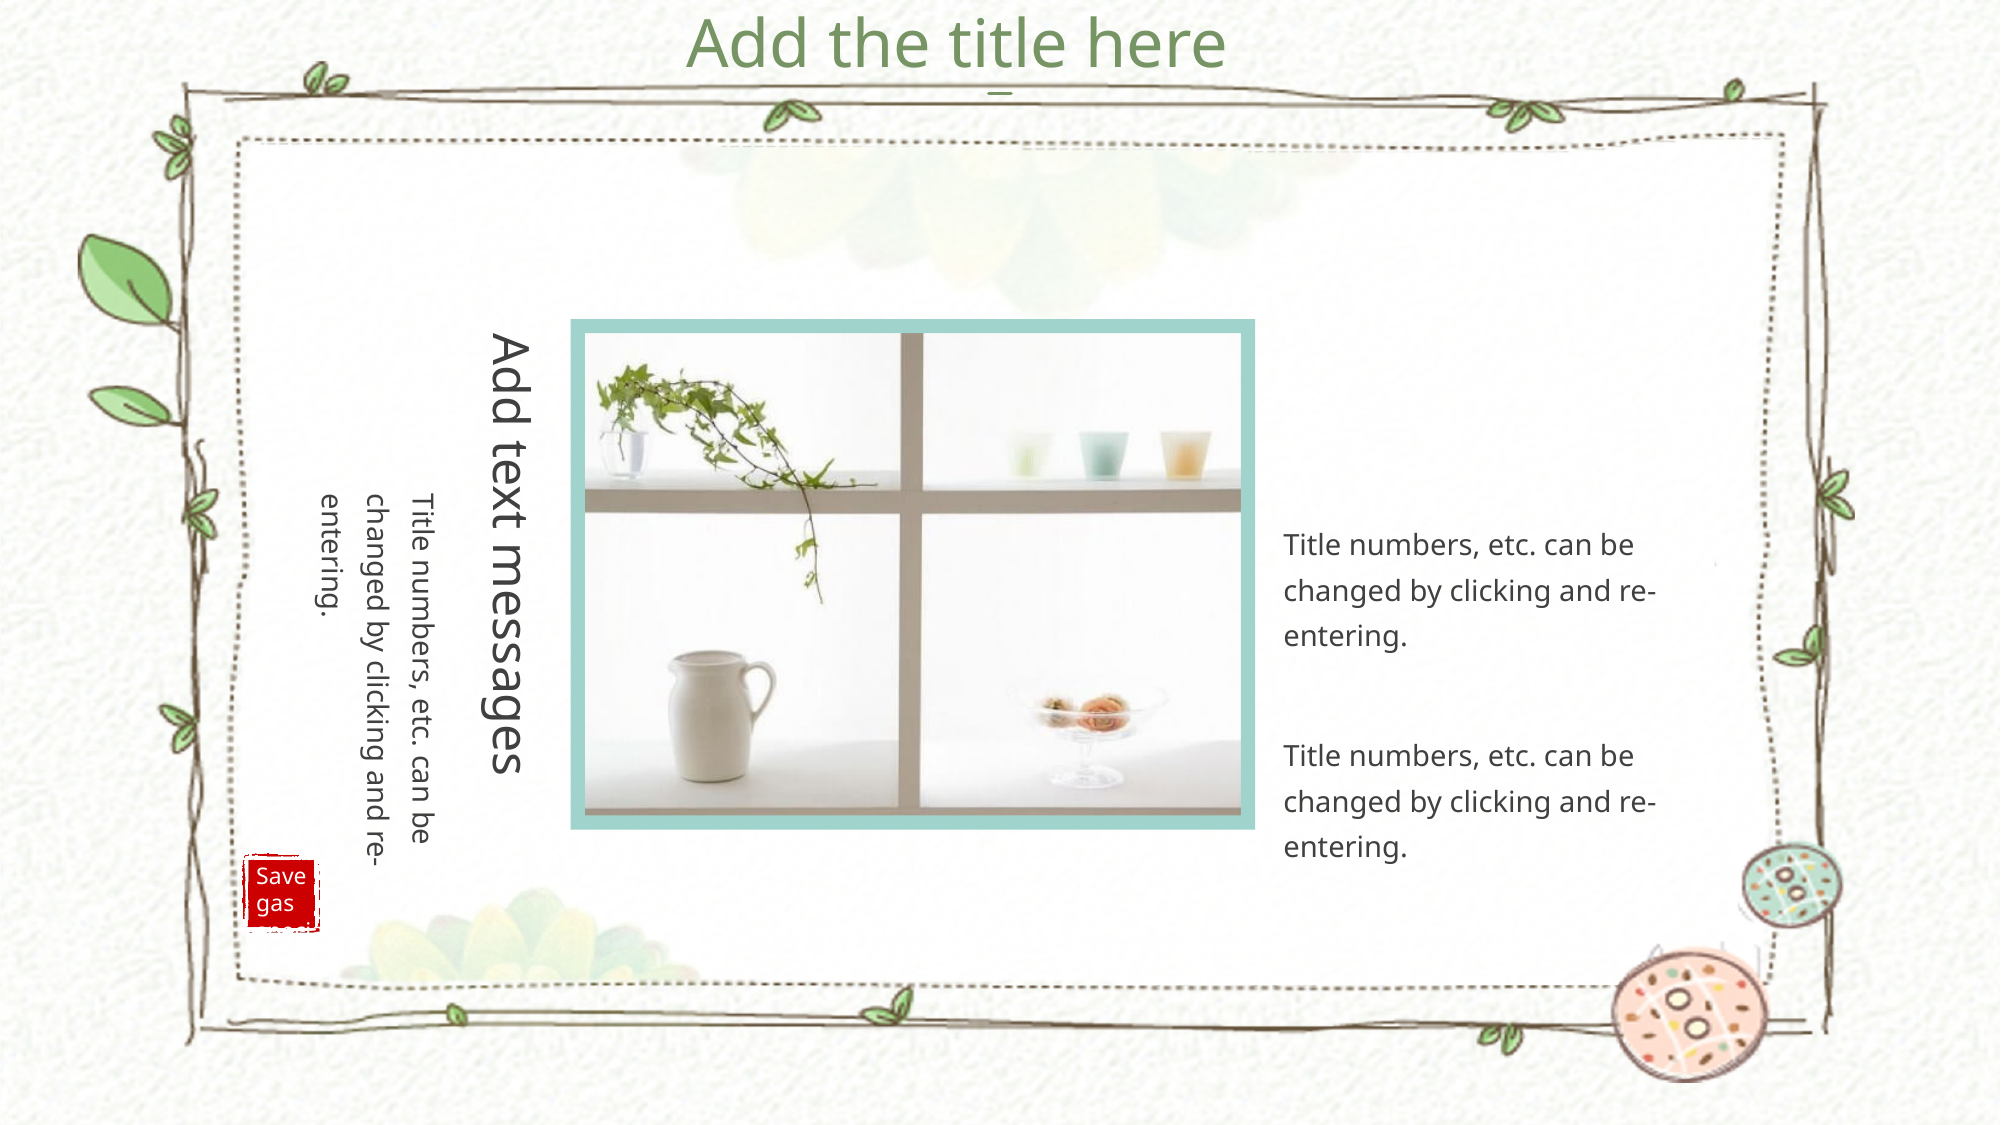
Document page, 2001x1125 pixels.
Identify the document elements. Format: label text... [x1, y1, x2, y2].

text_box Add the title here [632, 0, 1283, 89]
text_box Add text messages [459, 318, 551, 854]
picture [2, 0, 2001, 1125]
text_box Title numbers, etc. can be changed by clicking and re-entering. [1268, 508, 1738, 660]
text_box Title numbers, etc. can be changed by clicking and re-entering. [1268, 719, 1738, 871]
text_box Title numbers, etc. can be changed by clicking and re-entering. [337, 479, 460, 902]
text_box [570, 318, 1256, 830]
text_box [241, 854, 342, 933]
